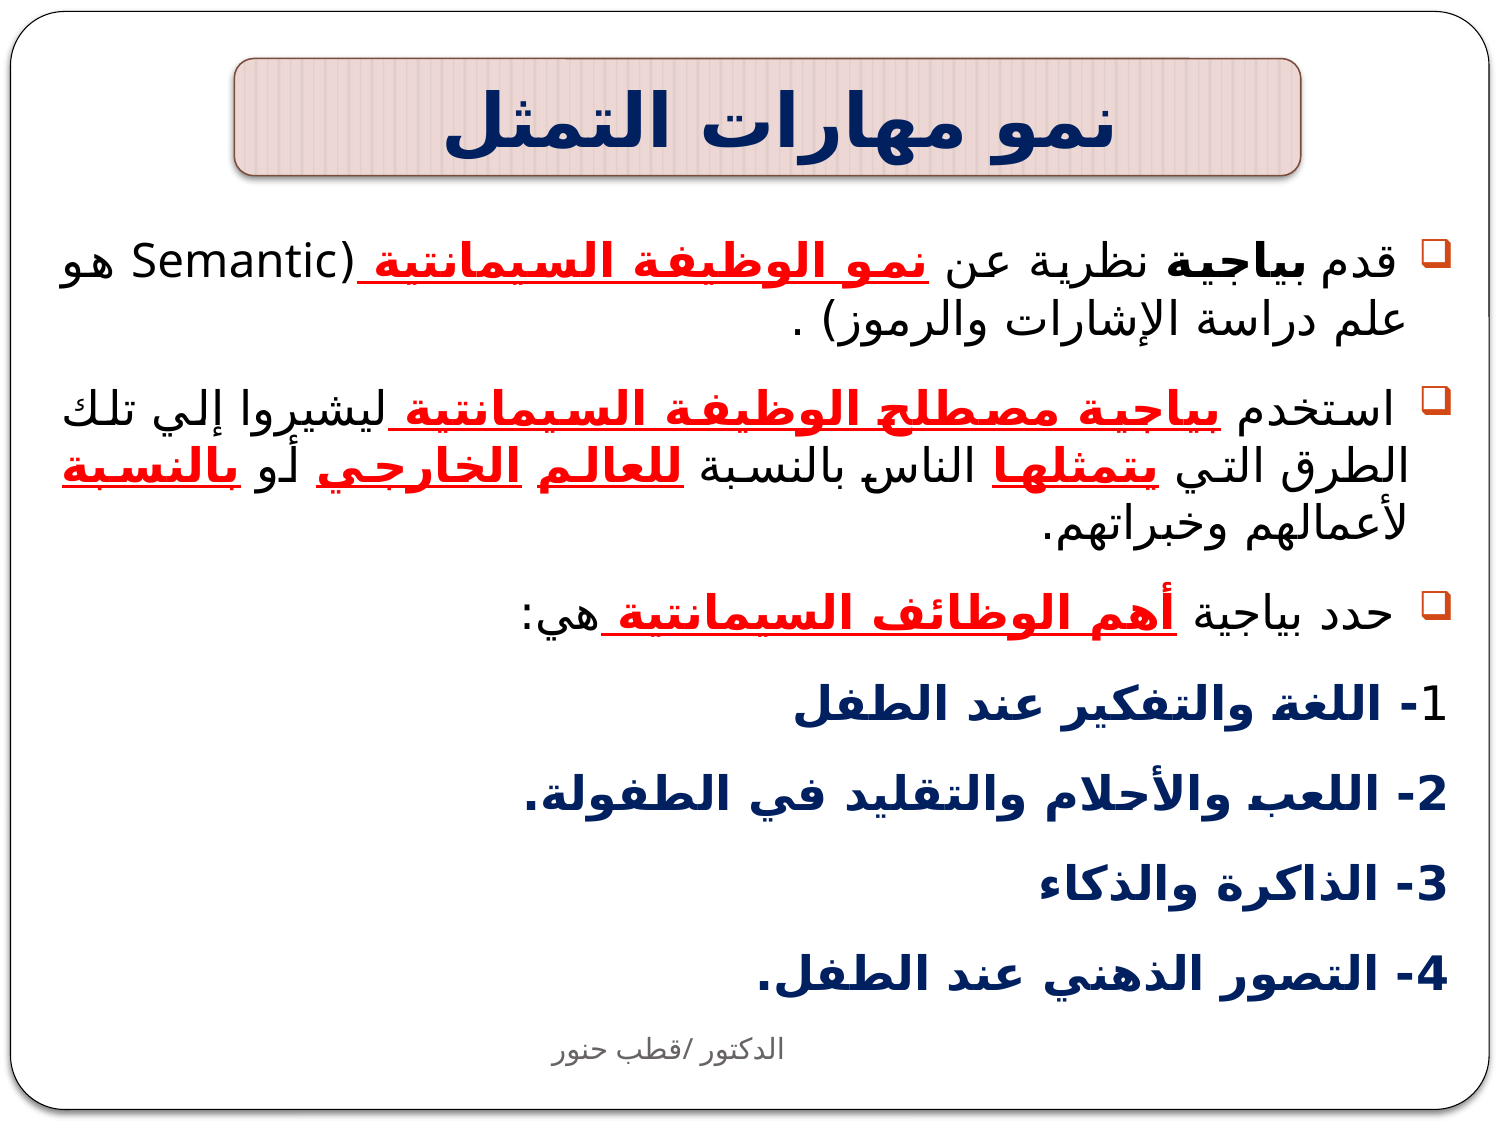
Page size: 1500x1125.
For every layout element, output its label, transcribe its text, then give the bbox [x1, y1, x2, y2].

text_box نمو مهارات التمثل [233, 57, 1302, 177]
list قدم بياجية نظرية عن نمو الوظيفة السيمانتية (Semantic هو علم دراسة الإشارات والرموز) . استخدم بياجية مصطلح الوظيفة السيمانتية ليشيروا إلي تلك الطرق التي يتمثلها الناس بالنسبة للعالم الخارجي أو بالنسبة لأعمالهم وخبراتهم. حدد بياجية أهم الوظائف السيمانتية هي: 1- اللغة والتفكير عند الطفل 2- اللعب والأحلام والتقليد في الطفولة. 3- الذاكرة والذكاء 4- التصور الذهني عند الطفل. [46, 222, 1465, 1008]
footer الدكتور /قطب حنور [150, 1012, 800, 1088]
